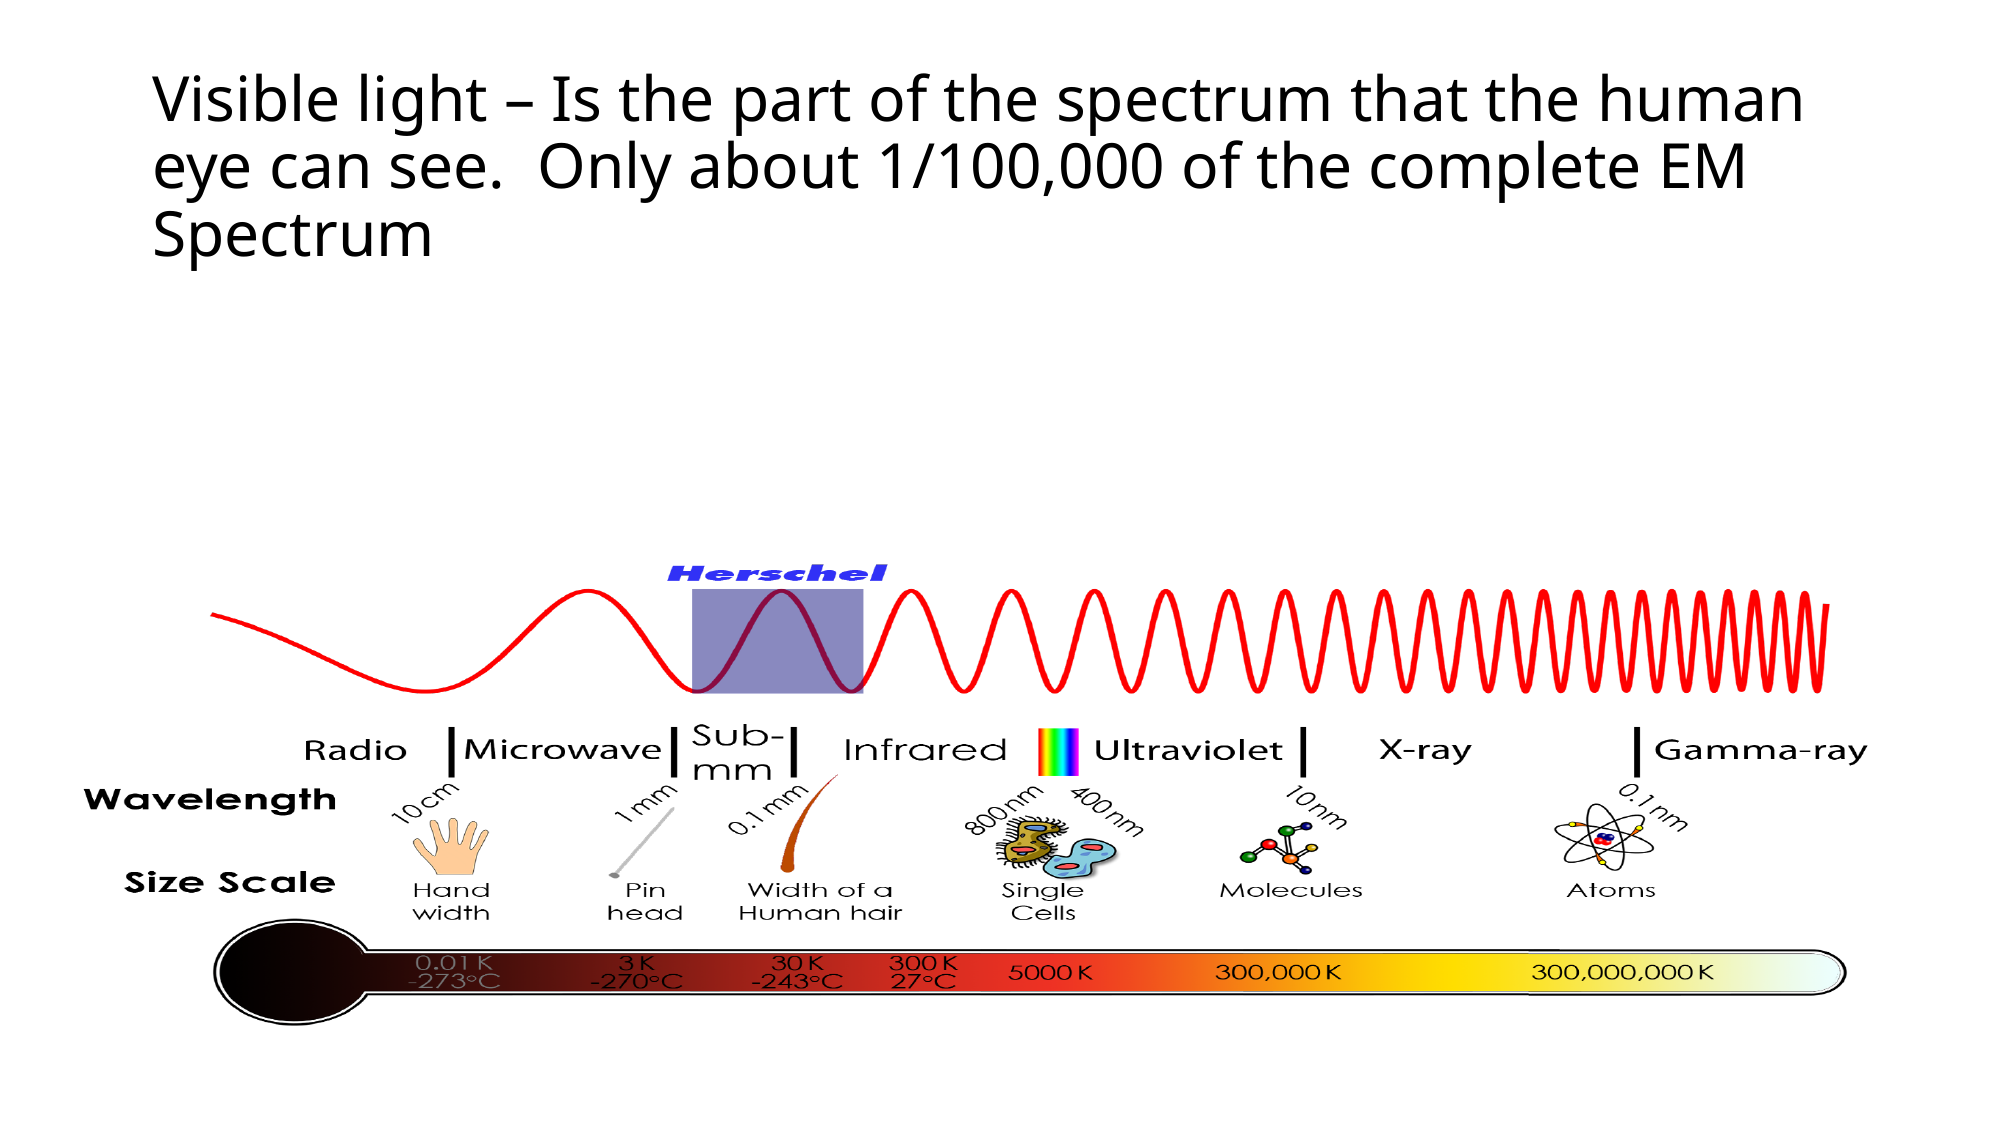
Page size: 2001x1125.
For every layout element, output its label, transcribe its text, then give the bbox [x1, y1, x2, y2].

picture [62, 511, 2000, 1053]
title Visible light – Is the part of the spectrum that the human eye can see. Only about 1/100,000 of the complete EM Spectrum [137, 59, 1863, 278]
